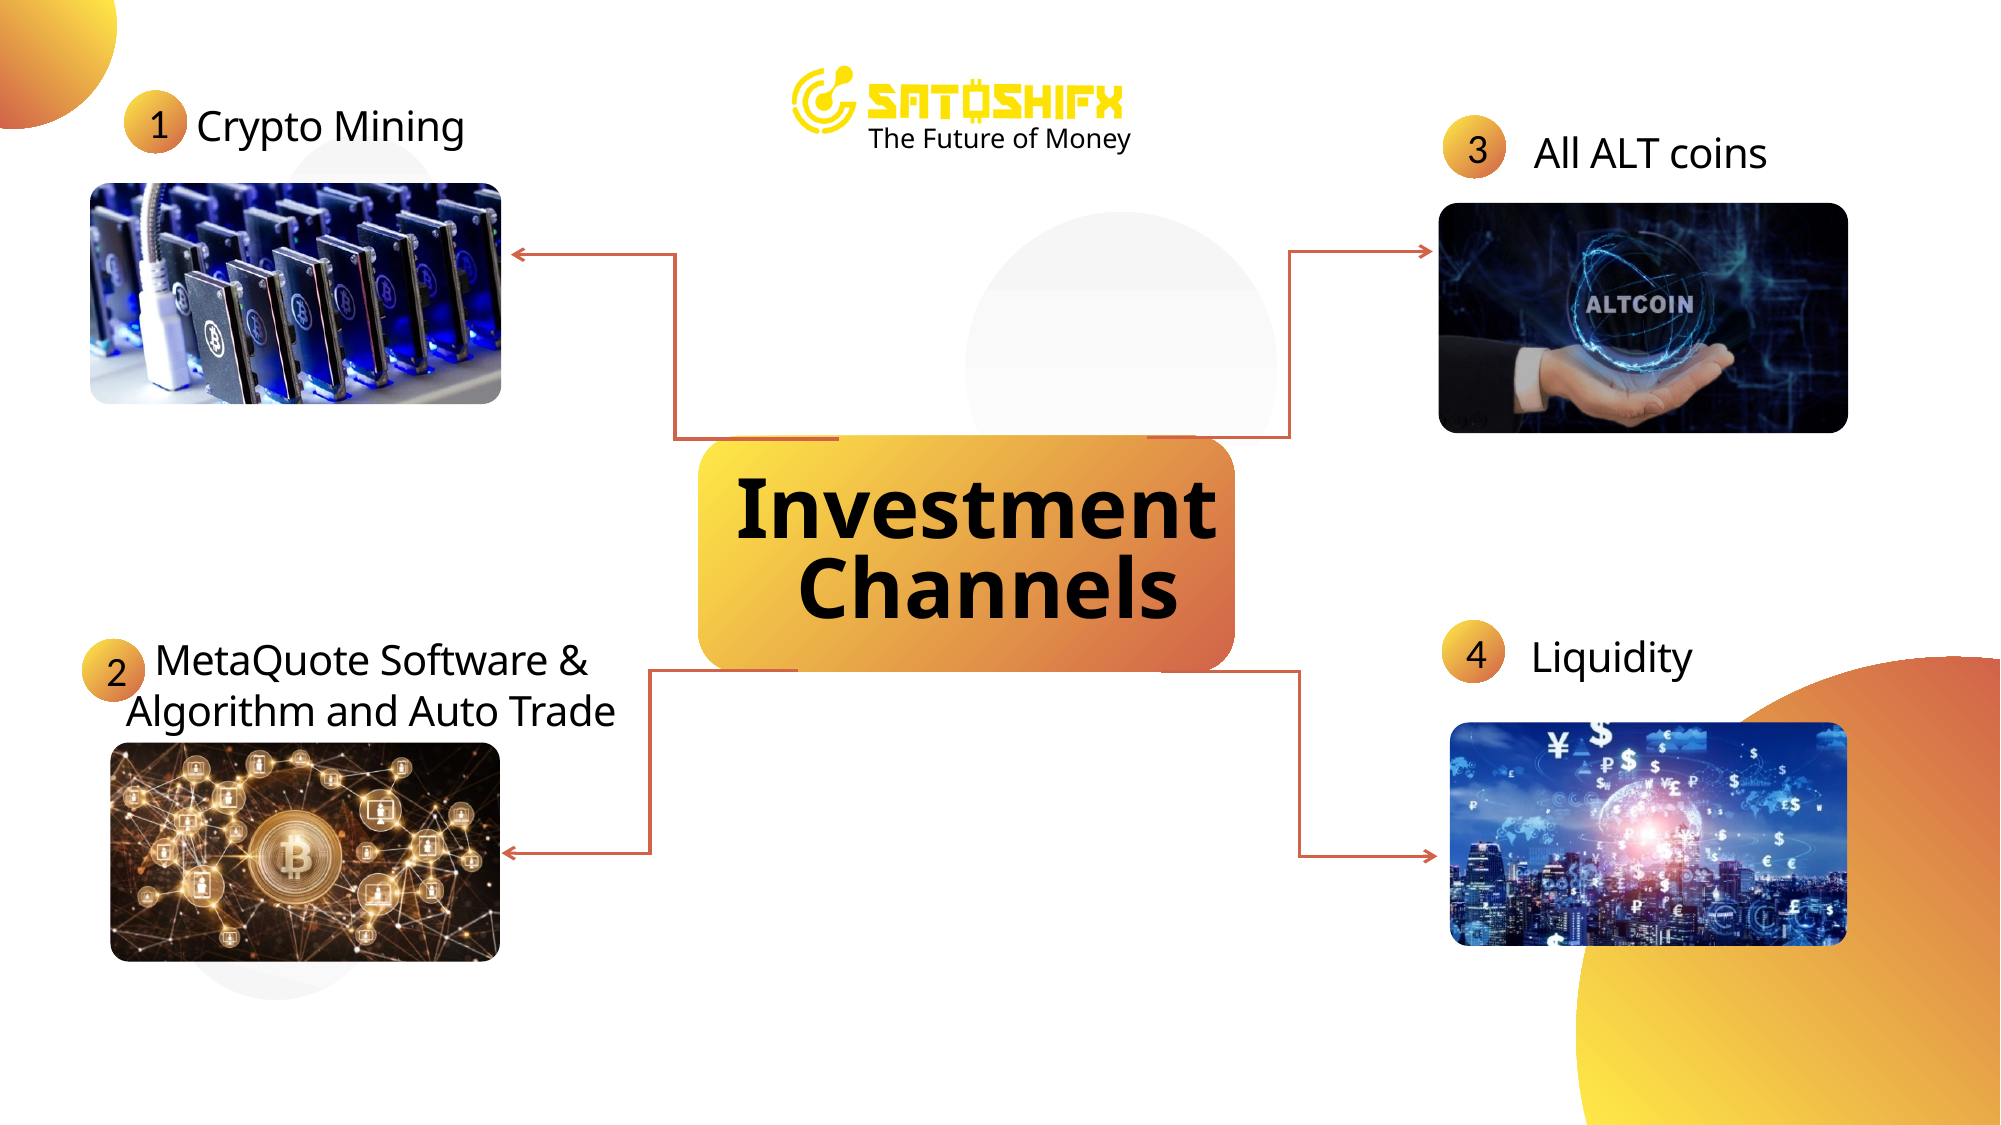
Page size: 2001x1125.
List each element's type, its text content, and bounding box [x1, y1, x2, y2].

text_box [1146, 251, 1433, 438]
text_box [110, 742, 500, 962]
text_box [1160, 671, 1438, 857]
text_box Liquidity [1468, 630, 1756, 682]
text_box MetaQuote Software & Algorithm and Auto Trade [89, 632, 653, 735]
text_box Crypto Mining [173, 98, 516, 150]
text_box The Future of Money [868, 105, 1180, 154]
text_box [697, 434, 1236, 474]
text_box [1449, 722, 1848, 946]
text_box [501, 670, 799, 854]
text_box All ALT coins [1467, 125, 1835, 177]
text_box 1 [123, 89, 188, 155]
picture [788, 63, 1138, 138]
text_box 4 [1440, 619, 1498, 684]
text_box [697, 636, 1236, 673]
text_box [510, 254, 839, 439]
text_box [90, 183, 502, 405]
text_box 3 [1442, 114, 1499, 180]
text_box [1438, 202, 1849, 434]
text_box Investment Channels [604, 474, 1373, 636]
text_box 2 [81, 637, 146, 703]
